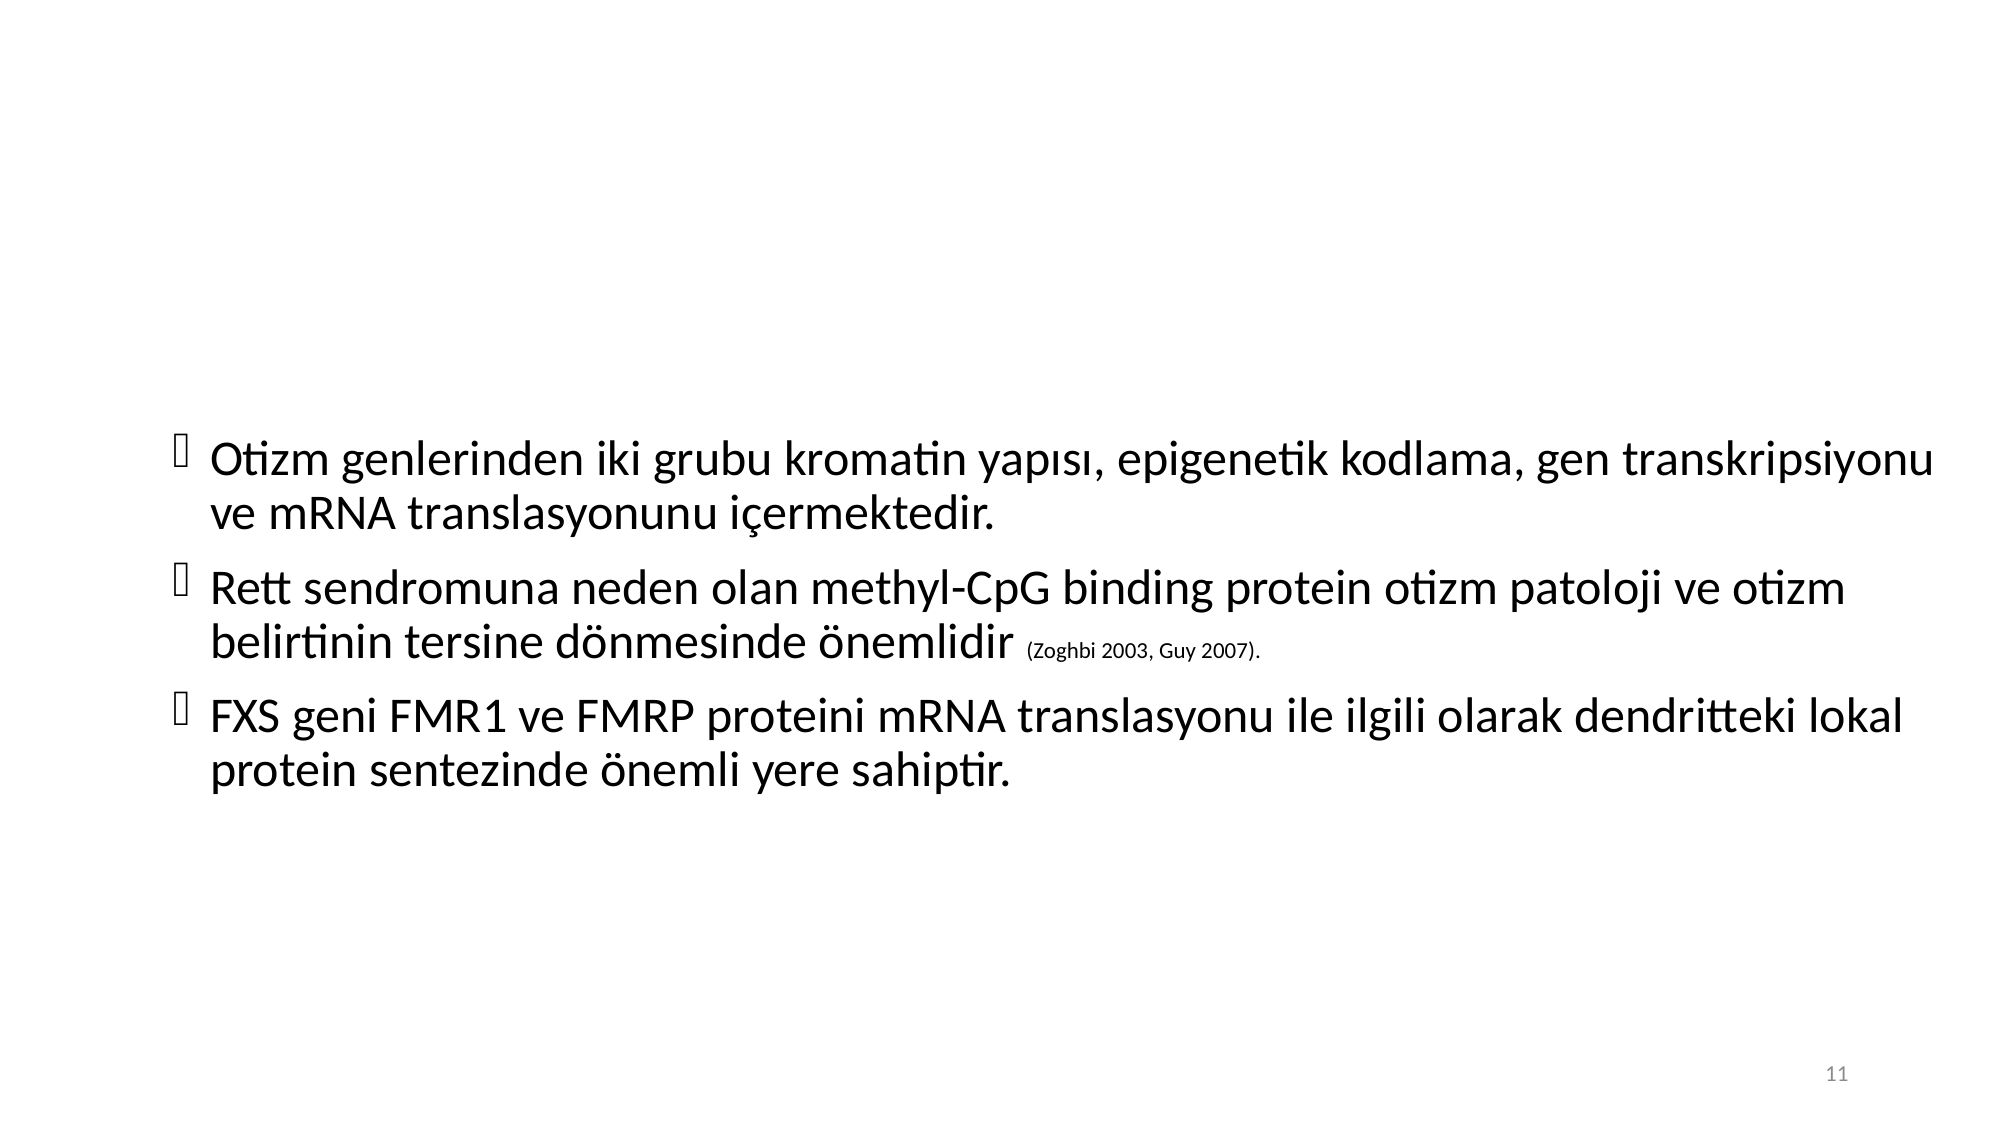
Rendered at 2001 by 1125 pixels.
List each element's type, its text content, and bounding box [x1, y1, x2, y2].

list Otizm genlerinden iki grubu kromatin yapısı, epigenetik kodlama, gen transkripsiyonu ve mRNA translasyonunu içermektedir. Rett sendromuna neden olan methyl-CpG binding protein otizm patoloji ve otizm belirtinin tersine dönmesinde önemlidir (Zoghbi 2003, Guy 2007). FXS geni FMR1 ve FMRP proteini mRNA translasyonu ile ilgili olarak dendritteki lokal protein sentezinde önemli yere sahiptir. [157, 424, 1953, 1003]
slide_number 11 [1413, 1042, 1864, 1103]
